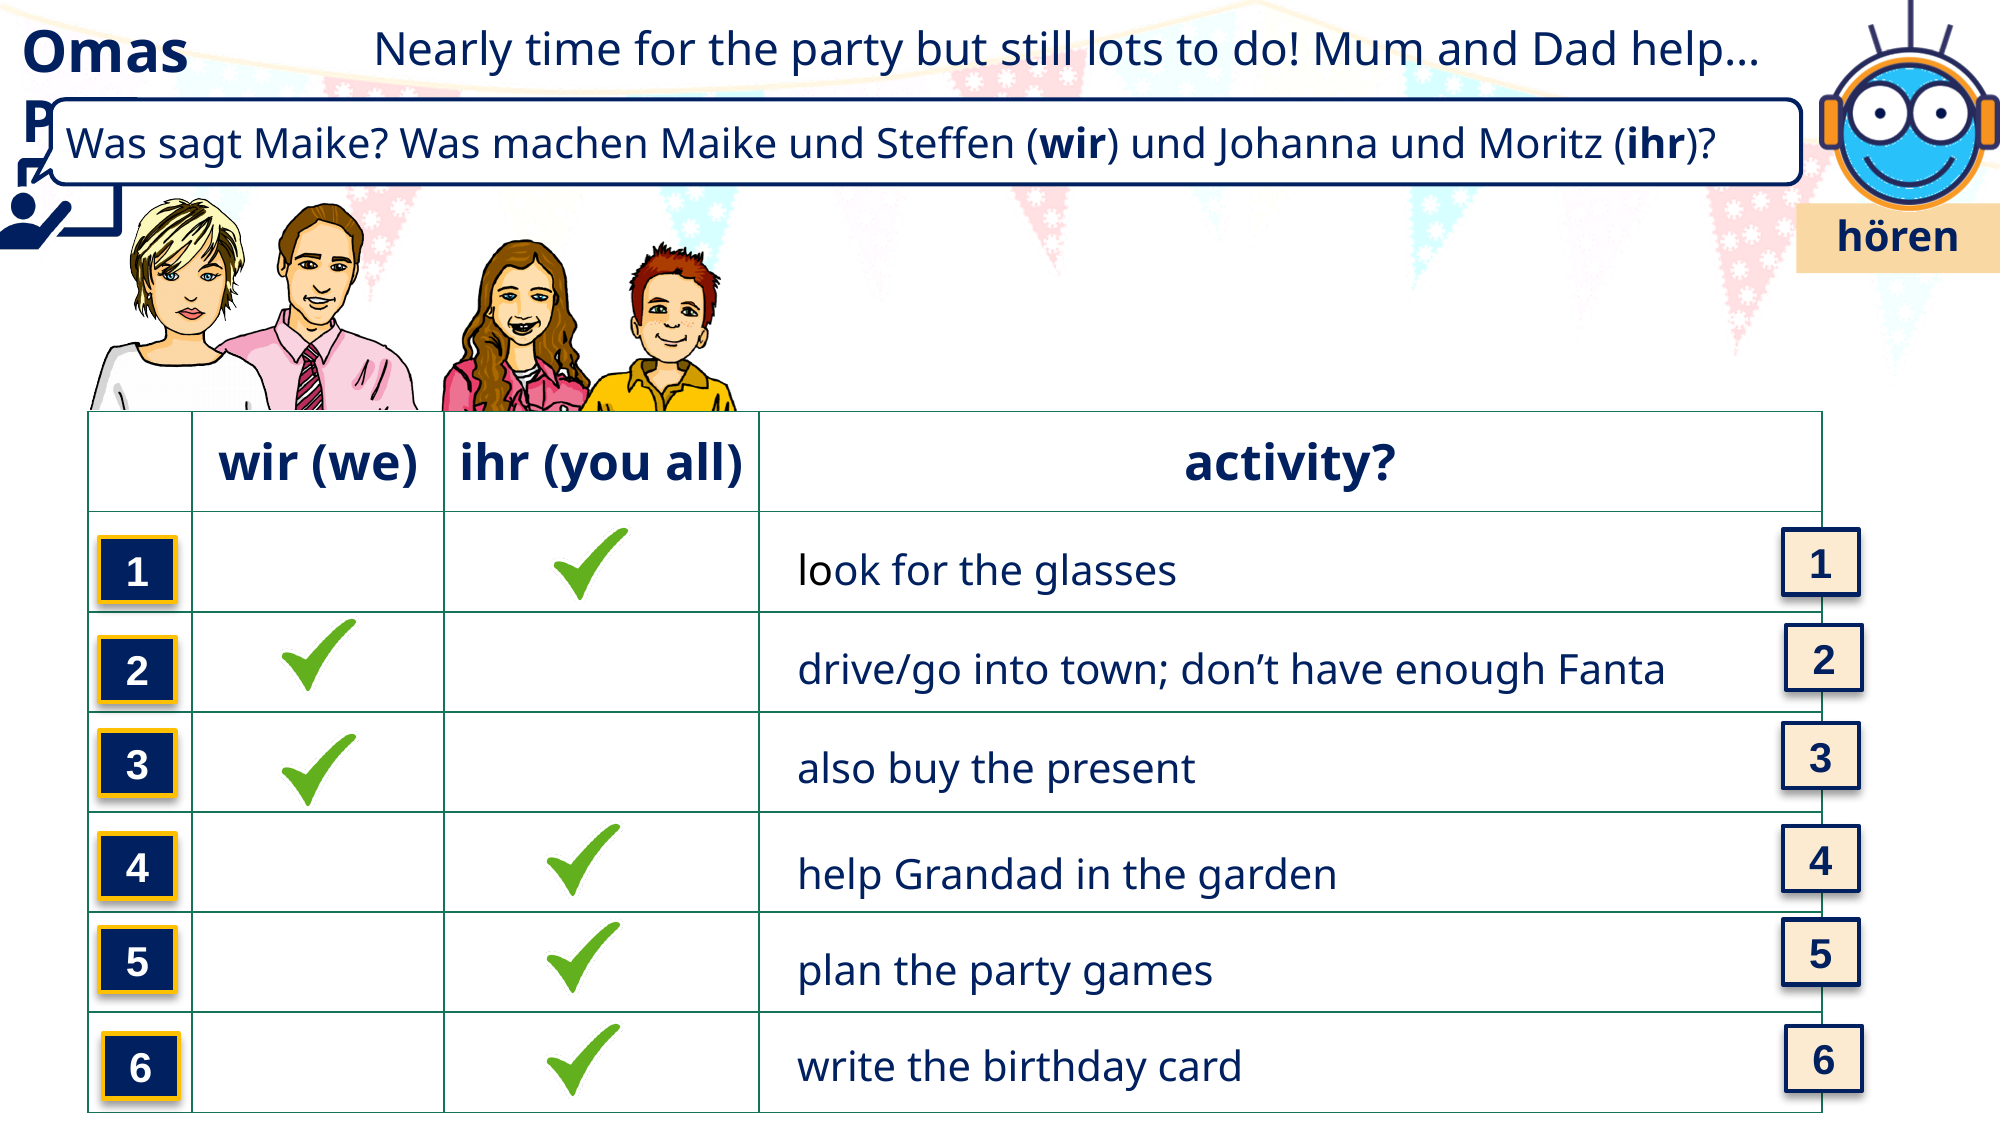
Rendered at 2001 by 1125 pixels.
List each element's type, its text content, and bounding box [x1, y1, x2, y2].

text_box 4 [1782, 825, 1859, 891]
text_box 5 [1782, 919, 1859, 985]
table_cell [193, 713, 443, 811]
table_cell [193, 1013, 443, 1112]
picture [543, 917, 624, 996]
text_box 4 [99, 833, 176, 899]
text_box plan the party games [782, 936, 1873, 1002]
text_box 6 [1785, 1025, 1863, 1091]
text_box 3 [99, 730, 176, 796]
table_cell [177, 701, 191, 711]
table_cell [445, 701, 758, 711]
table_cell [445, 713, 758, 811]
table_cell [193, 813, 443, 911]
text_box help Grandad in the garden [782, 840, 1873, 905]
picture [278, 730, 359, 809]
table_cell [89, 913, 191, 1011]
text_box also buy the present [782, 734, 1873, 800]
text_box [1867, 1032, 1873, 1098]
picture [543, 820, 624, 899]
picture [543, 1020, 624, 1099]
picture [0, 0, 2000, 694]
table_cell [445, 813, 758, 911]
table_cell [193, 701, 443, 711]
table_cell [89, 1013, 191, 1112]
table_cell [89, 813, 191, 911]
table_cell [89, 713, 191, 811]
table_cell [89, 701, 96, 711]
text_box write the birthday card [782, 1032, 1781, 1098]
table_cell [760, 701, 1821, 711]
text_box 3 [1782, 722, 1859, 788]
table_cell [760, 713, 1821, 811]
table_cell [445, 913, 758, 1011]
table_cell [193, 913, 443, 1011]
text_box 5 [99, 927, 176, 993]
table_cell [445, 1013, 758, 1112]
table_cell [760, 913, 1821, 1011]
table_cell [760, 813, 1821, 911]
text_box 6 [102, 1033, 179, 1099]
table_cell [760, 1013, 1821, 1112]
